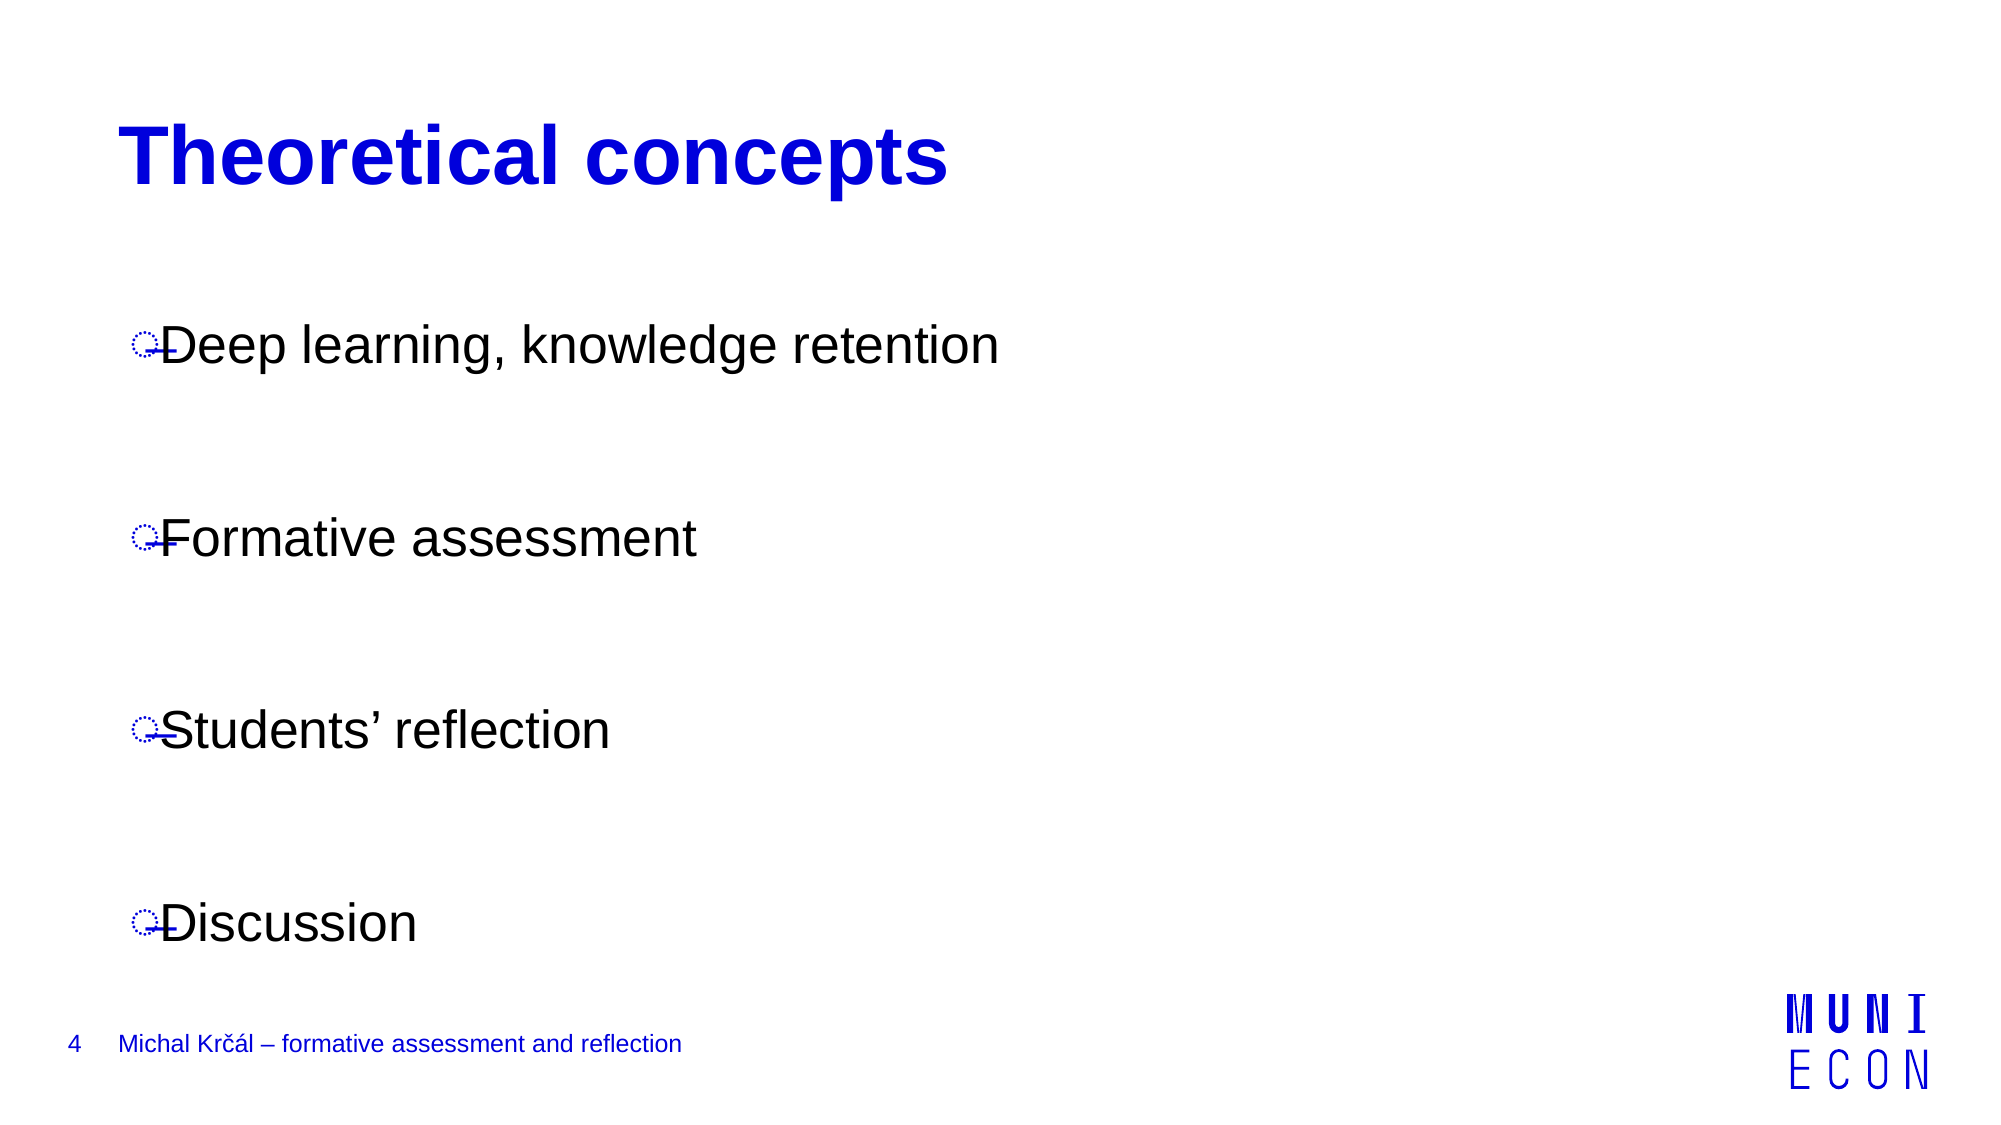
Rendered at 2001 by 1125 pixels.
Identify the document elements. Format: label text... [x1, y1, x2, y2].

slide_number 4 [67, 1021, 110, 1063]
title Theoretical concepts [118, 118, 1883, 193]
footer Michal Krčál – formative assessment and reflection [118, 1021, 1418, 1063]
list Deep learning, knowledge retention Formative assessment Students’ reflection Discussion [118, 277, 1883, 957]
